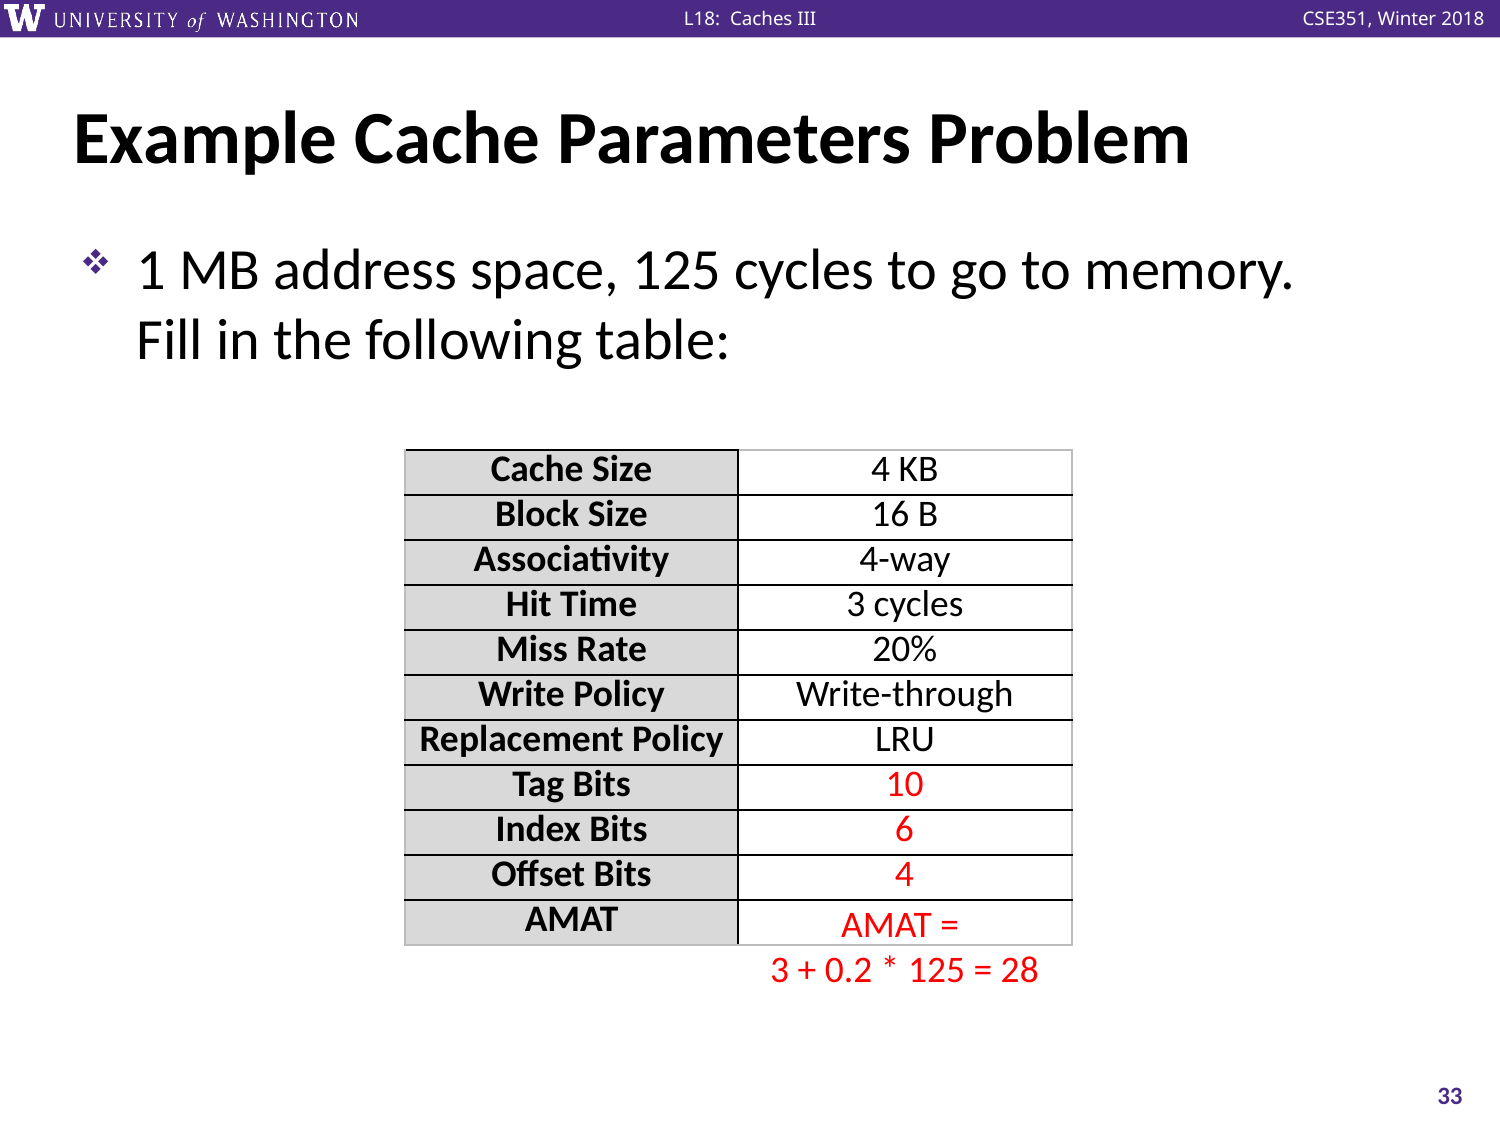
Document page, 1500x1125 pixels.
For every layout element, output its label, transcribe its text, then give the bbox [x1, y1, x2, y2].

table_header 10 [738, 765, 1071, 810]
table_cell Offset Bits [406, 856, 737, 899]
table_cell Hit Time [406, 586, 737, 629]
table_cell Associativity [406, 541, 737, 584]
slide_number 33 [1400, 1065, 1500, 1125]
table_cell LRU [739, 721, 1071, 764]
table_cell 6 [738, 810, 1071, 855]
table_cell Index Bits [406, 811, 737, 854]
table_cell Block Size [406, 496, 737, 539]
table_cell 16 B [739, 496, 1071, 539]
title Example Cache Parameters Problem [58, 71, 1438, 197]
table_cell 4-way [739, 541, 1071, 584]
table_cell Write-through [739, 676, 1071, 719]
table_header Cache Size [406, 451, 737, 494]
list 1 MB address space, 125 cycles to go to memory. Fill in the following table: [64, 223, 1438, 1040]
table_cell 3 cycles [739, 586, 1071, 629]
table_cell 4 [738, 855, 1071, 899]
table_cell 20% [739, 631, 1071, 674]
table_cell Replacement Policy [406, 721, 737, 764]
table_cell Write Policy [406, 676, 737, 719]
table_cell AMAT [406, 901, 737, 944]
table_cell Miss Rate [406, 631, 737, 674]
table_header 4 KB [739, 451, 1071, 494]
picture [4, 4, 358, 32]
table_cell Tag Bits [406, 766, 737, 809]
text_box AMAT = 3 + 0.2 * 125 = 28 [738, 899, 1071, 991]
